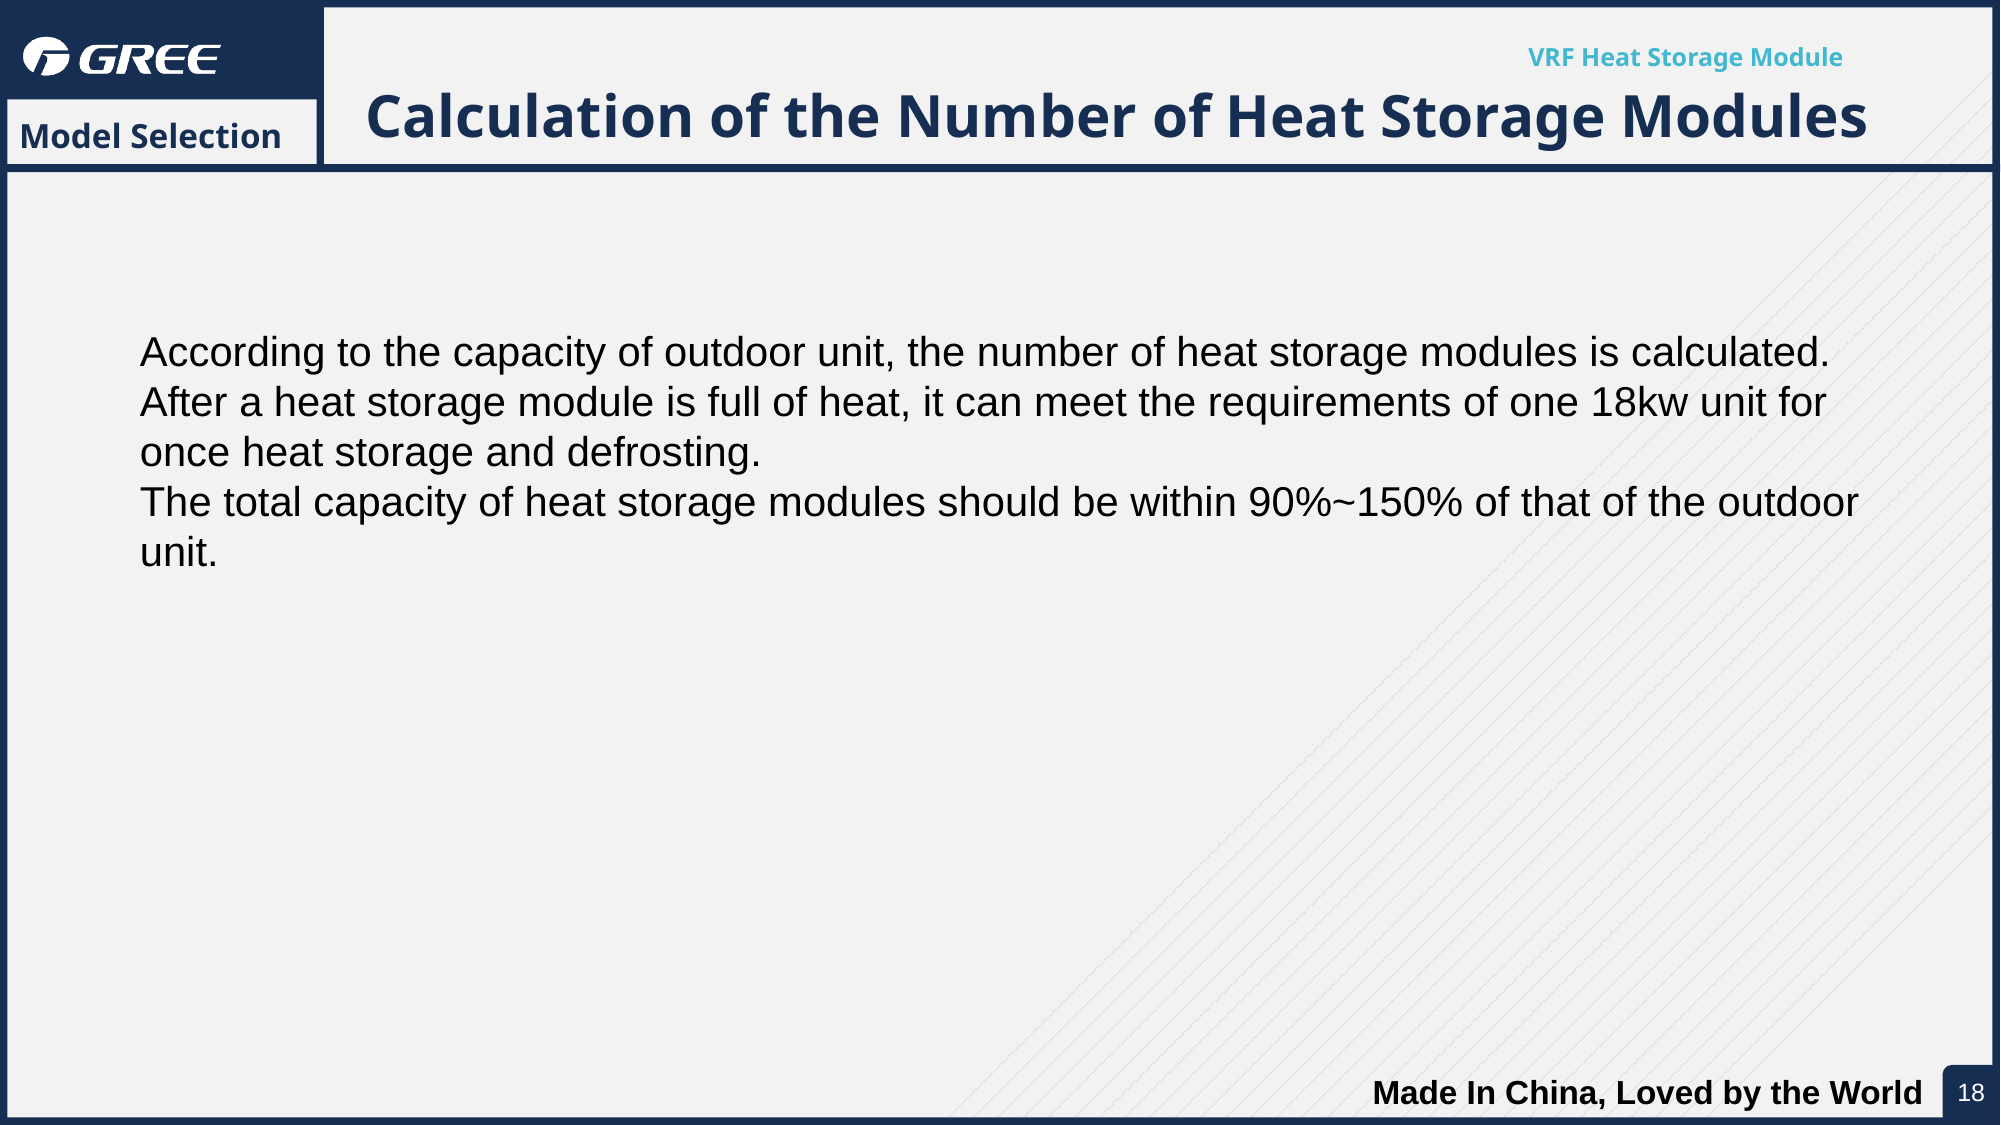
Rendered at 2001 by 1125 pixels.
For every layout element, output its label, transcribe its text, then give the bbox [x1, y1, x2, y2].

picture [19, 31, 224, 85]
text_box Model Selection [0, 108, 345, 163]
picture [939, 173, 1992, 1117]
picture [1718, 55, 1723, 63]
picture [939, 8, 1992, 164]
text_box According to the capacity of outdoor unit, the number of heat storage modules is calculated. After a heat storage module is full of heat, it can meet the requirements of one 18kw unit for once heat storage and defrosting. The total capacity of heat storage modules should be within 90%~150% of that of the outdoor unit. [124, 317, 1898, 582]
text_box Calculation of the Number of Heat Storage Modules [351, 71, 1925, 157]
